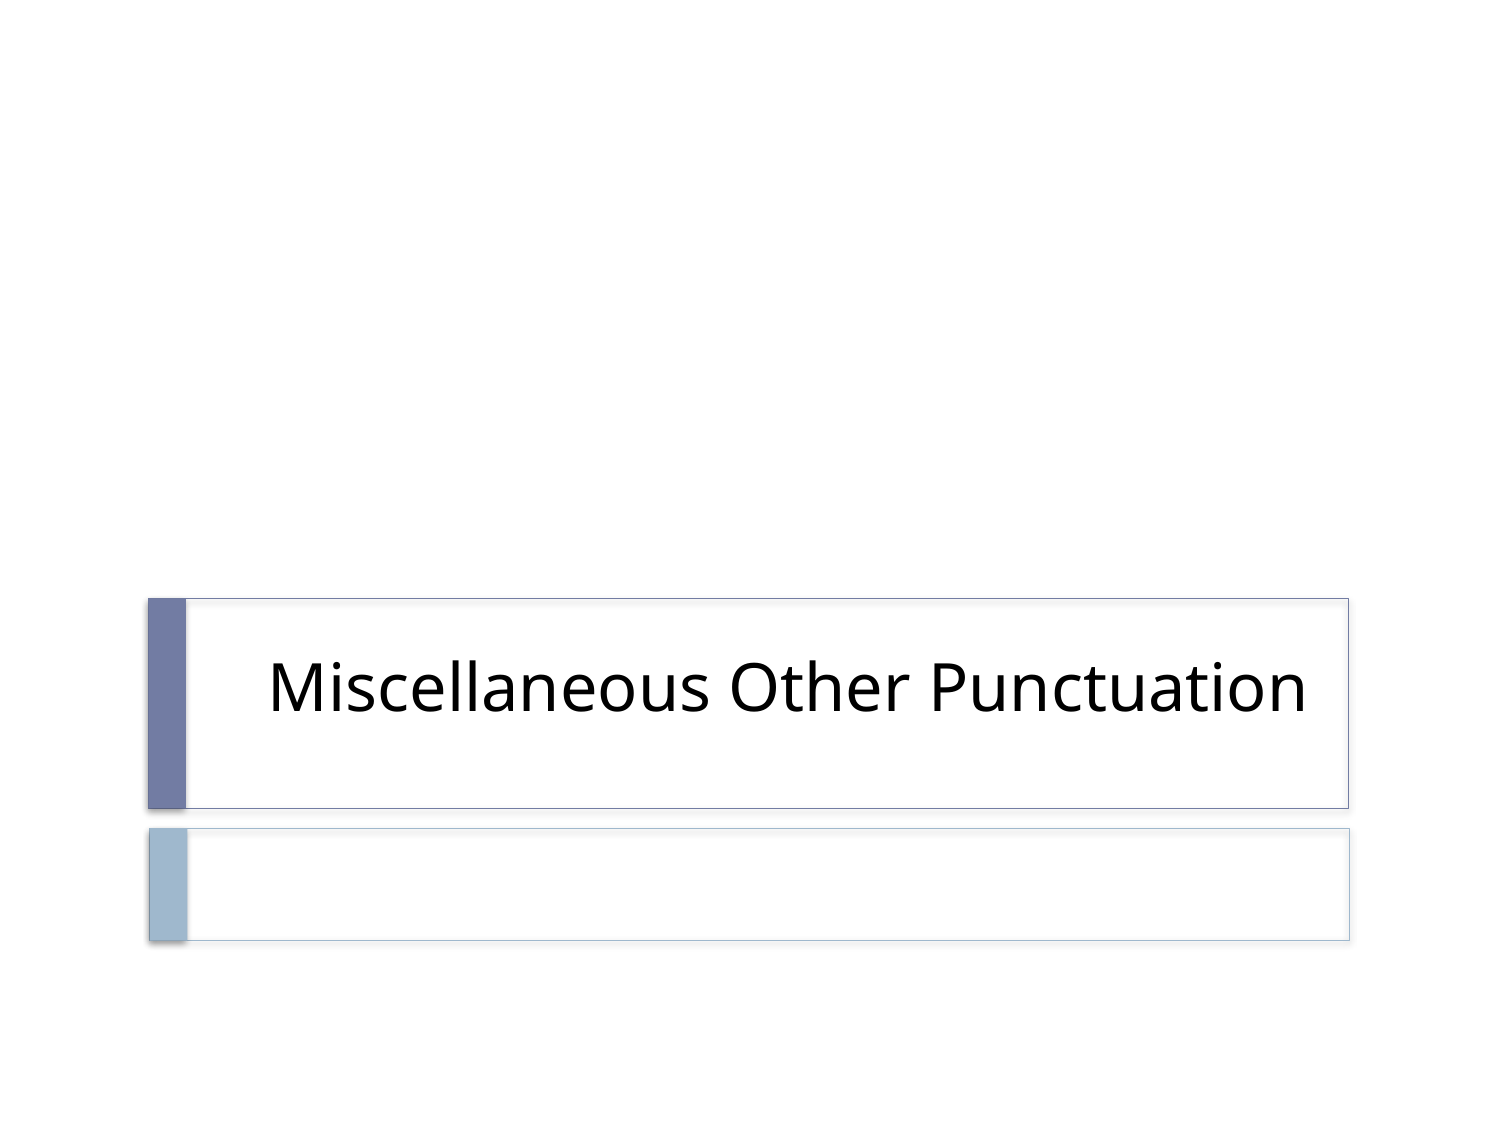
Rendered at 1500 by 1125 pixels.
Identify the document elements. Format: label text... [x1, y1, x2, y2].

title Miscellaneous Other Punctuation [200, 637, 1325, 800]
